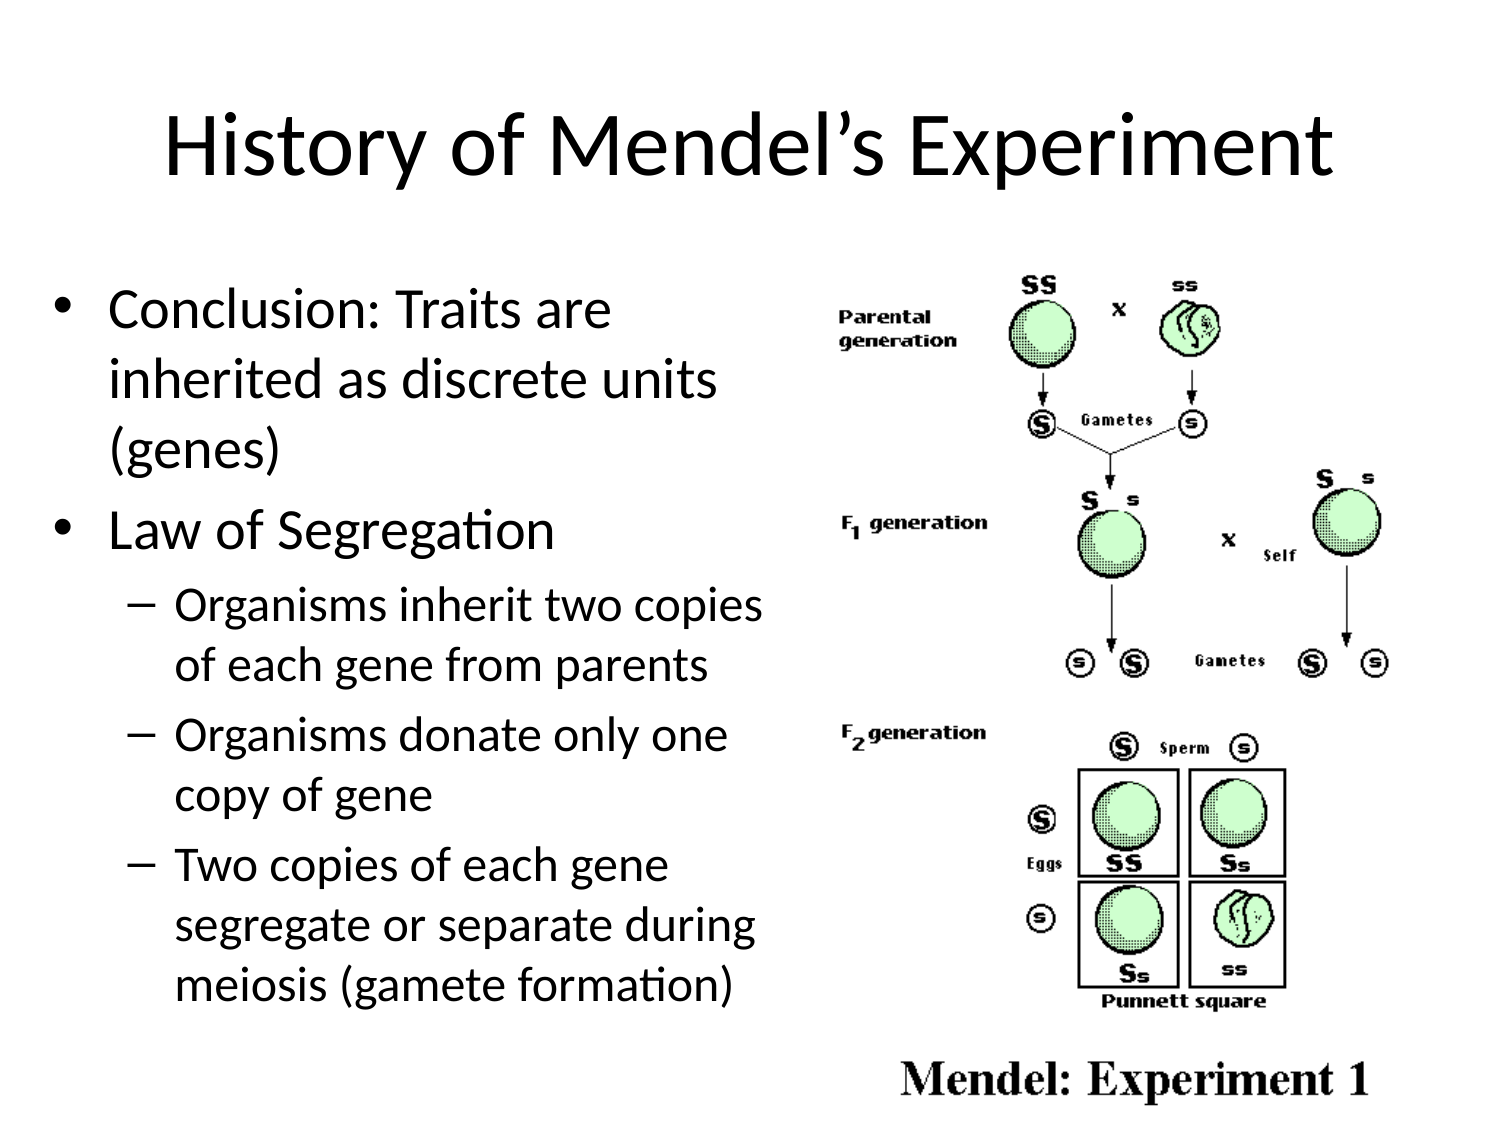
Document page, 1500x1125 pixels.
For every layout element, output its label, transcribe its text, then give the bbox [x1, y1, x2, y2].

title History of Mendel’s Experiment [75, 45, 1425, 233]
picture [812, 255, 1469, 1120]
list Conclusion: Traits are inherited as discrete units (genes) Law of Segregation Organisms inherit two copies of each gene from parents Organisms donate only one copy of gene Two copies of each gene segregate or separate during meiosis (gamete formation) [37, 262, 807, 1063]
